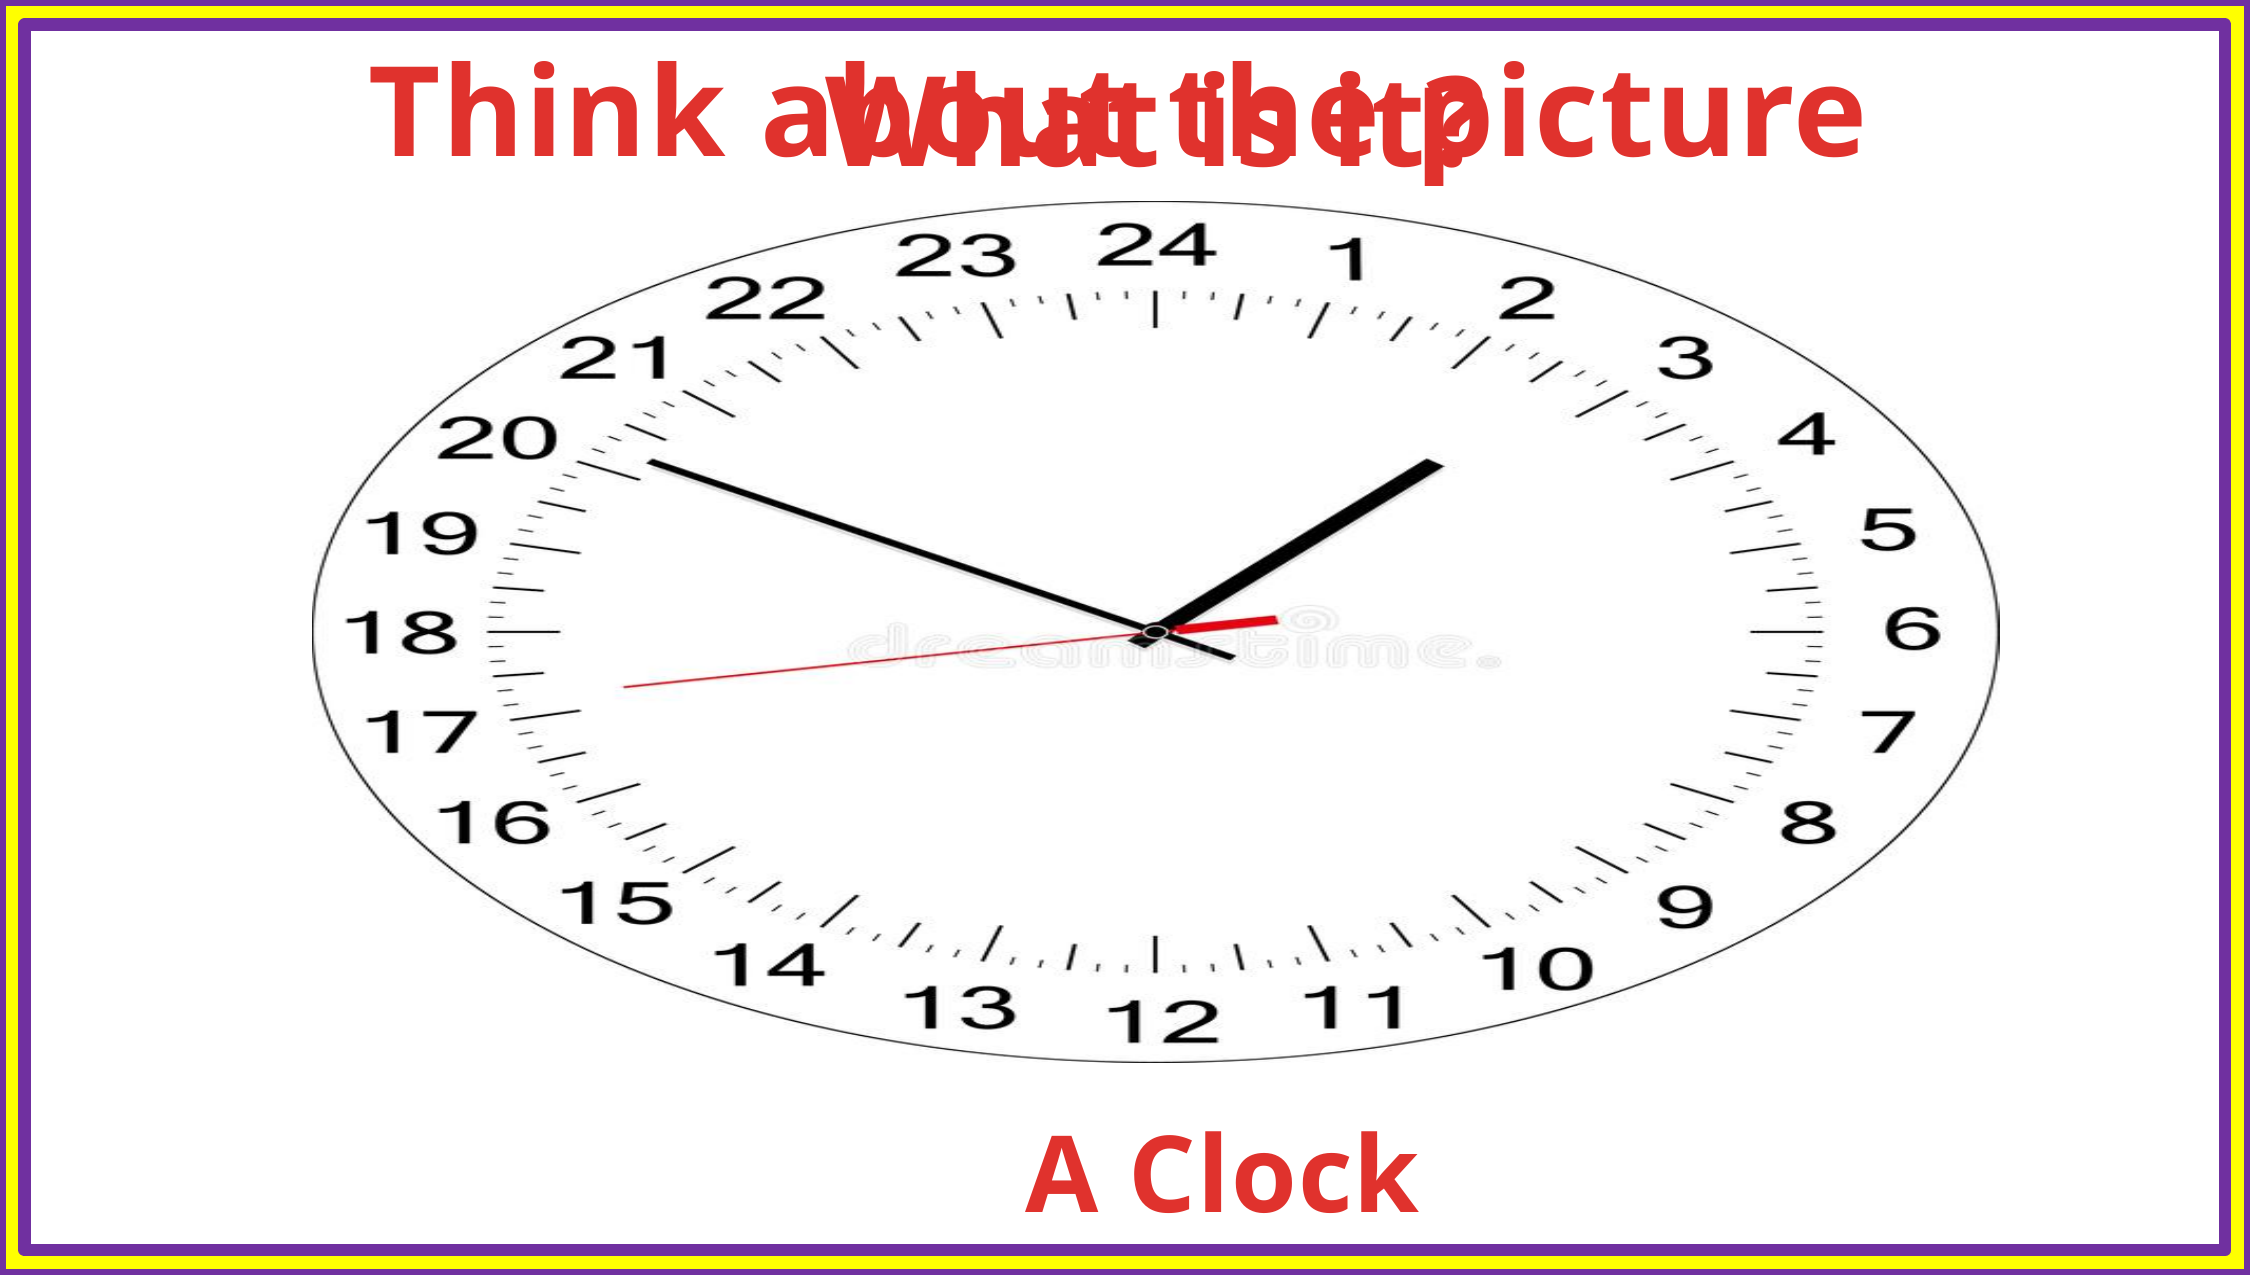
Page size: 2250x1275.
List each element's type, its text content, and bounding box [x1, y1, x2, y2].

text_box Think about the picture [351, 23, 1888, 191]
picture [312, 200, 2001, 1063]
text_box What is it? [808, 32, 1505, 199]
text_box A Clock [1008, 1097, 1466, 1242]
